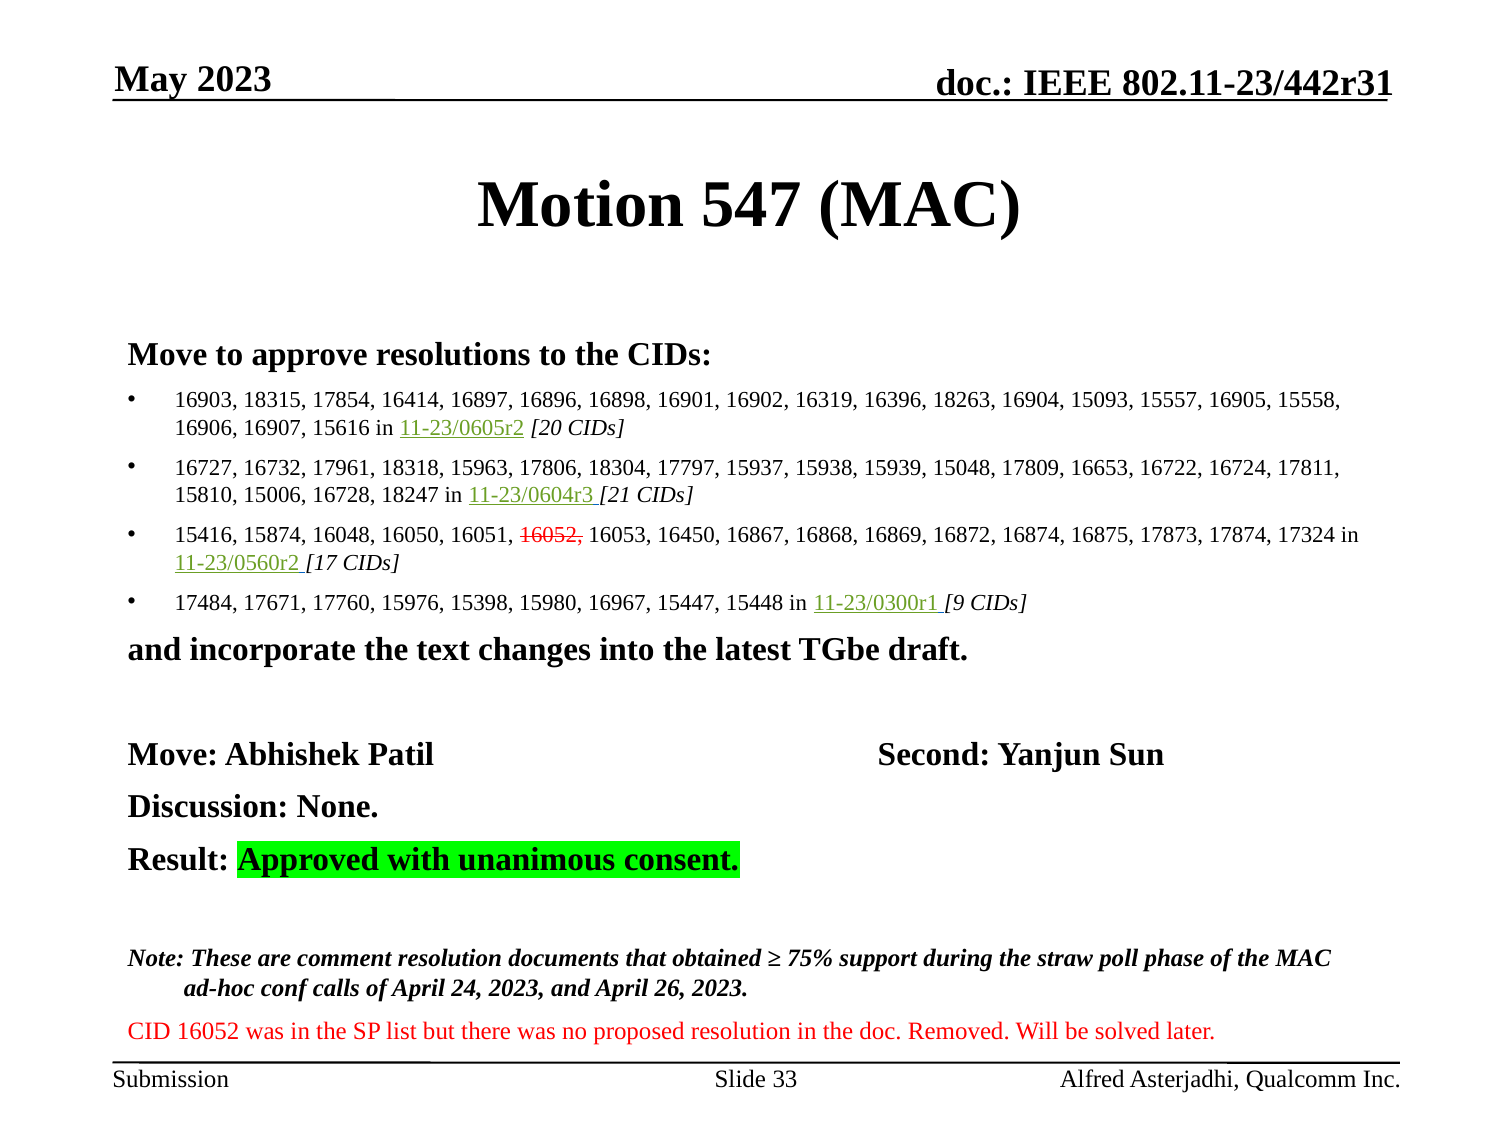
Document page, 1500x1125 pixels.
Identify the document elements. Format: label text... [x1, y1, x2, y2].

slide_number Slide 33 [712, 1061, 800, 1123]
footer Alfred Asterjadhi, Qualcomm Inc. [878, 1061, 1402, 1093]
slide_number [114, 54, 423, 100]
title Motion 547 (MAC) [112, 112, 1388, 288]
list Move to approve resolutions to the CIDs: 16903, 18315, 17854, 16414, 16897, 16896, 16898, 16901, 16902, 16319, 16396, 18263, 16904, 15093, 15557, 16905, 15558, 16906, 16907, 15616 in 11-23/0605r2 [20 CIDs] 16727, 16732, 17961, 18318, 15963, 17806, 18304, 17797, 15937, 15938, 15939, 15048, 17809, 16653, 16722, 16724, 17811, 15810, 15006, 16728, 18247 in 11-23/0604r3 [21 CIDs] 15416, 15874, 16048, 16050, 16051, 16052, 16053, 16450, 16867, 16868, 16869, 16872, 16874, 16875, 17873, 17874, 17324 in 11-23/0560r2 [17 CIDs] 17484, 17671, 17760, 15976, 15398, 15980, 16967, 15447, 15448 in 11-23/0300r1 [9 CIDs] and incorporate the text changes into the latest TGbe draft. Move: Abhishek Patil Second: Yanjun Sun Discussion: None. Result: Approved with unanimous consent. Note: These are comment resolution documents that obtained ≥ 75% support during the straw poll phase of the MAC ad-hoc conf calls of April 24, 2023, and April 26, 2023. CID 16052 was in the SP list but there was no proposed resolution in the doc. Removed. Will be solved later. [112, 324, 1388, 1063]
